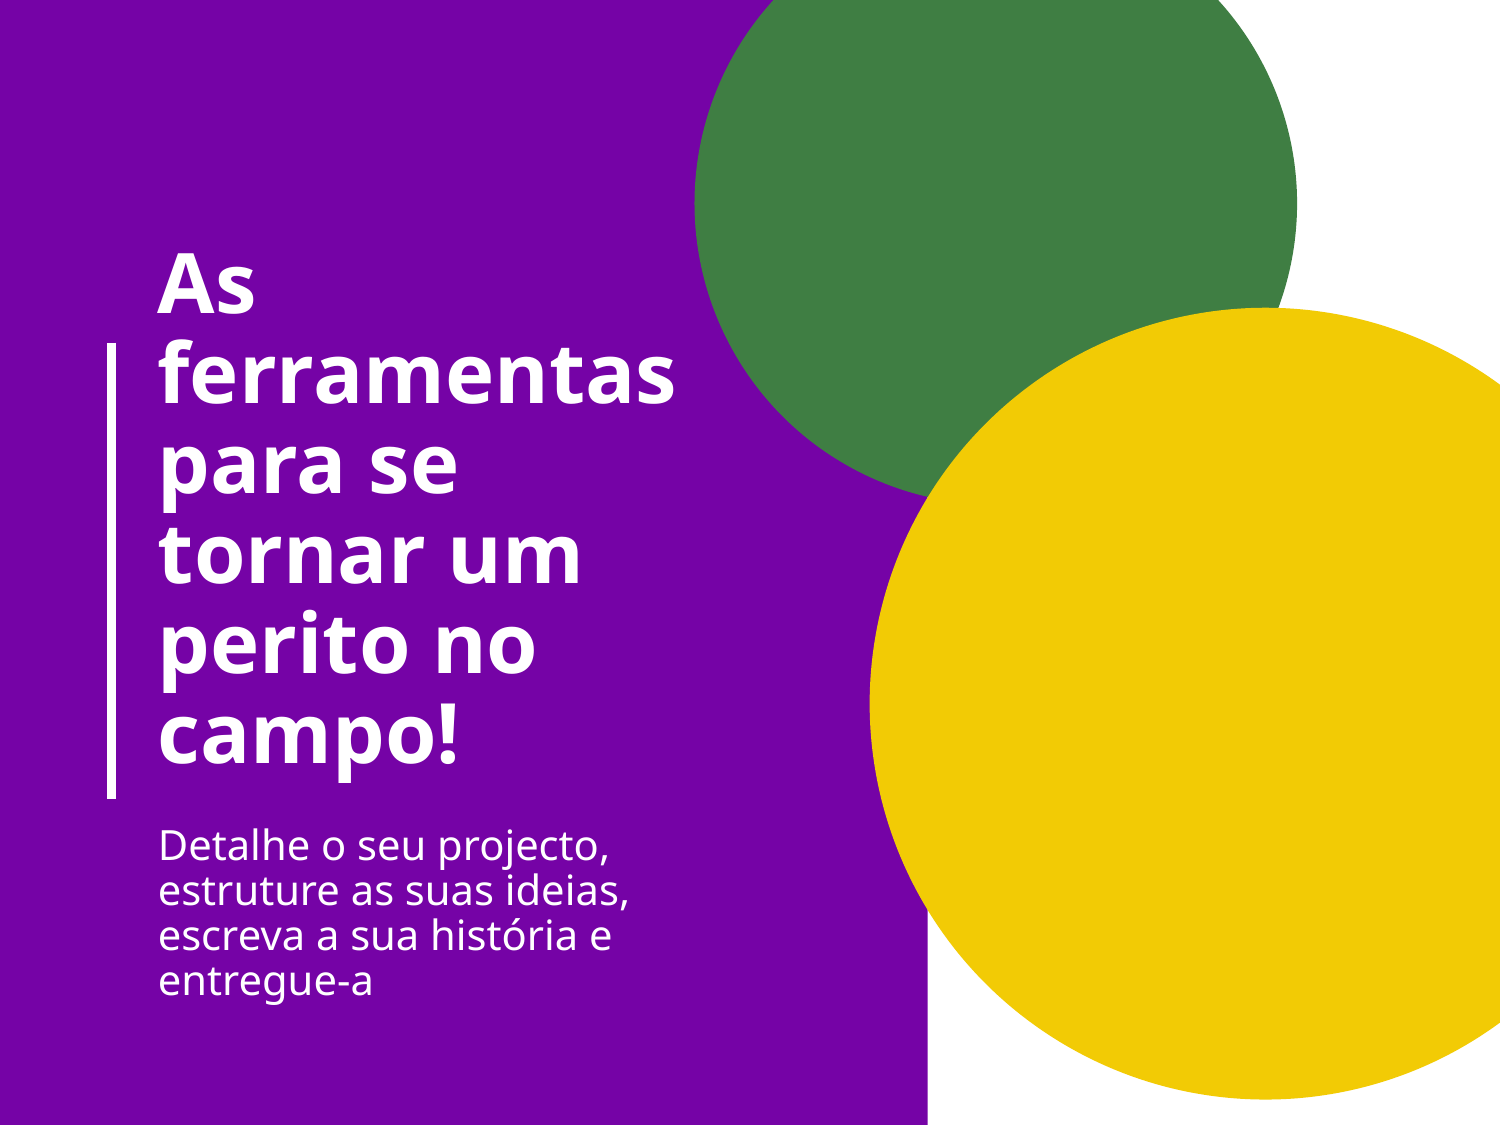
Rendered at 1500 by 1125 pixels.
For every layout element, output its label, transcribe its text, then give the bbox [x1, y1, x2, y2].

title As ferramentas para se tornar um perito no campo! [142, 402, 724, 620]
list Detalhe o seu projecto, estruture as suas ideias, escreva a sua história e entregue-a [142, 816, 772, 901]
